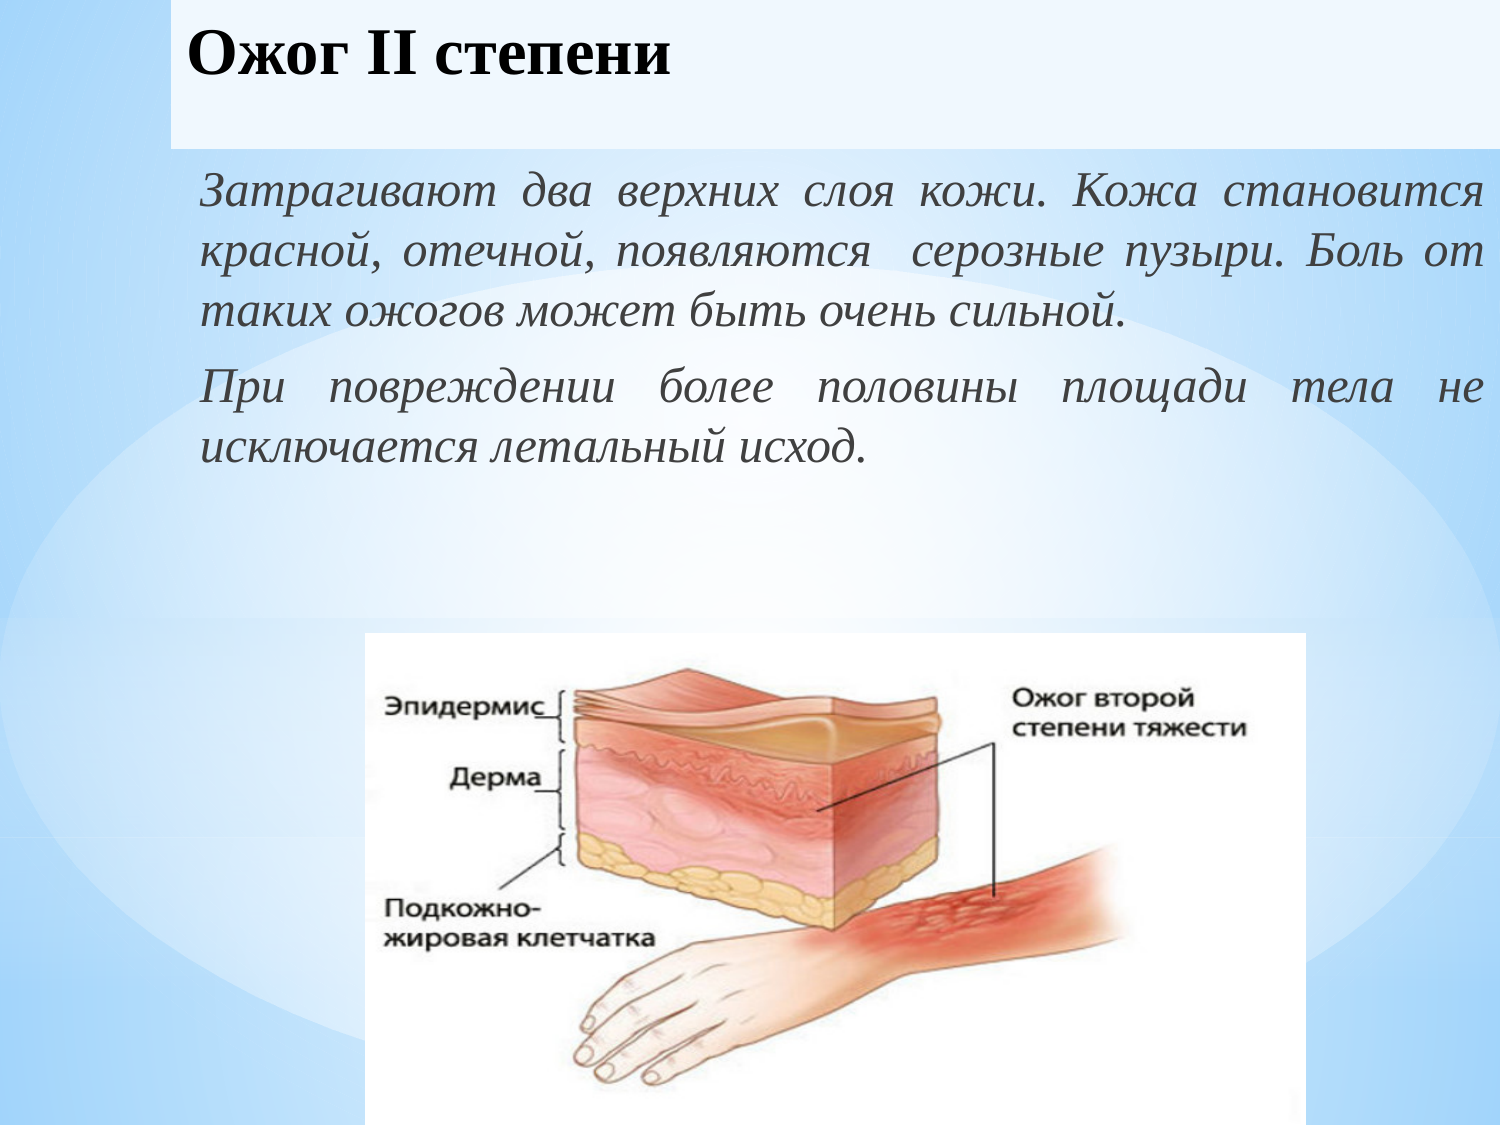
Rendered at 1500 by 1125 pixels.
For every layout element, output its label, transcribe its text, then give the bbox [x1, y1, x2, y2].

picture [365, 633, 1306, 1125]
title Ожог II степени [171, 0, 1500, 149]
list Затрагивают два верхних слоя кожи. Кожа становится красной, отечной, появляются серозные пузыри. Боль от таких ожогов может быть очень сильной. При повреждении более половины площади тела не исключается летальный исход. [171, 149, 1500, 1125]
